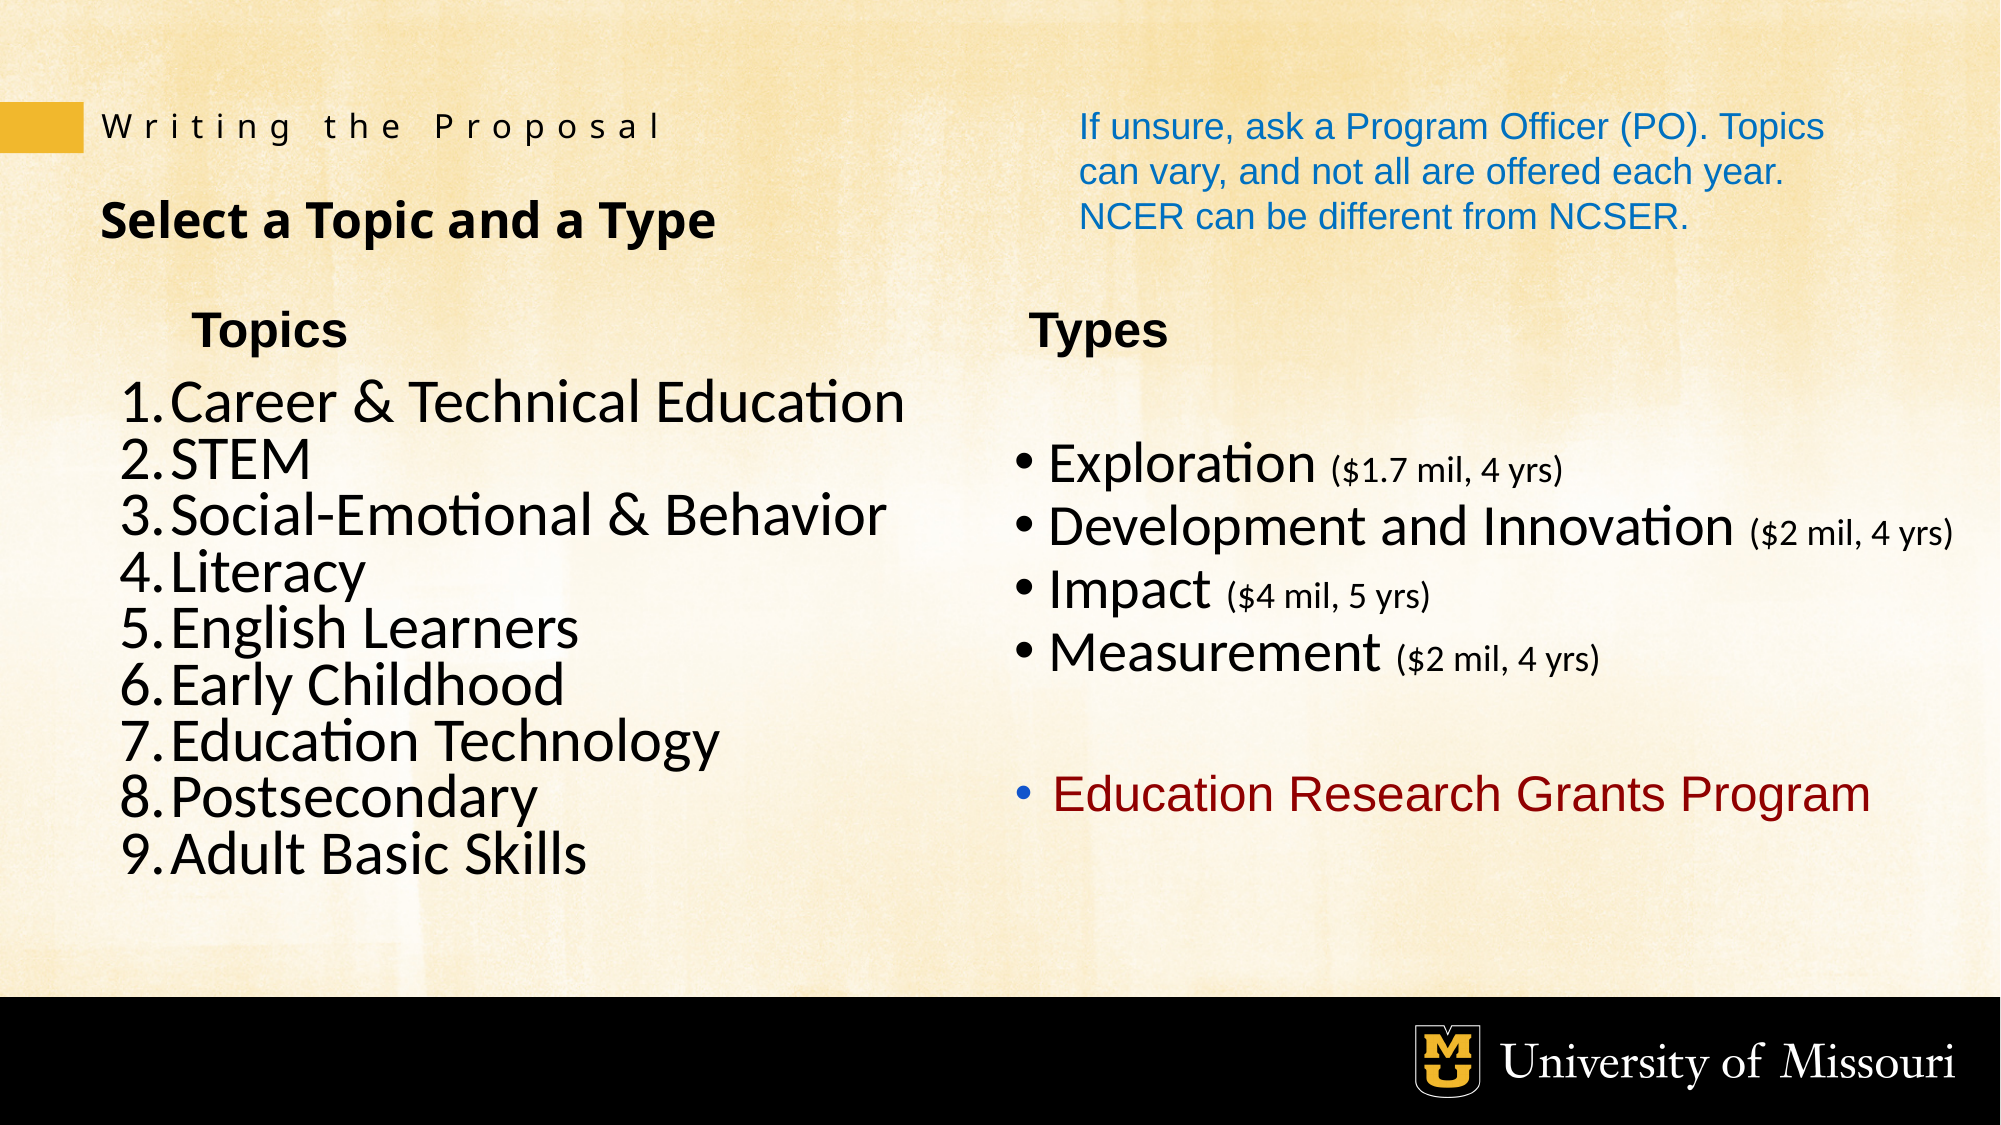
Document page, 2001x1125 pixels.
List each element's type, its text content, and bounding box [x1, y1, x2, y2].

list Types [1013, 291, 1871, 367]
list Career & Technical Education STEM Social-Emotional & Behavior Literacy English Learners Early Childhood Education Technology Postsecondary Adult Basic Skills [104, 370, 934, 972]
list Topics [176, 297, 1000, 365]
picture [1394, 1004, 1976, 1119]
text_box If unsure, ask a Program Officer (PO). Topics can vary, and not all are offered each year. NCER can be different from NCSER. [1064, 94, 1906, 245]
list Exploration ($1.7 mil, 4 yrs) Development and Innovation ($2 mil, 4 yrs) Impact ($4 mil, 5 yrs) Measurement ($2 mil, 4 yrs) Education Research Grants Program [999, 424, 2000, 917]
title Select a Topic and a Type [85, 153, 1907, 291]
list Writing the Proposal [86, 102, 1064, 154]
picture [0, 0, 2001, 997]
